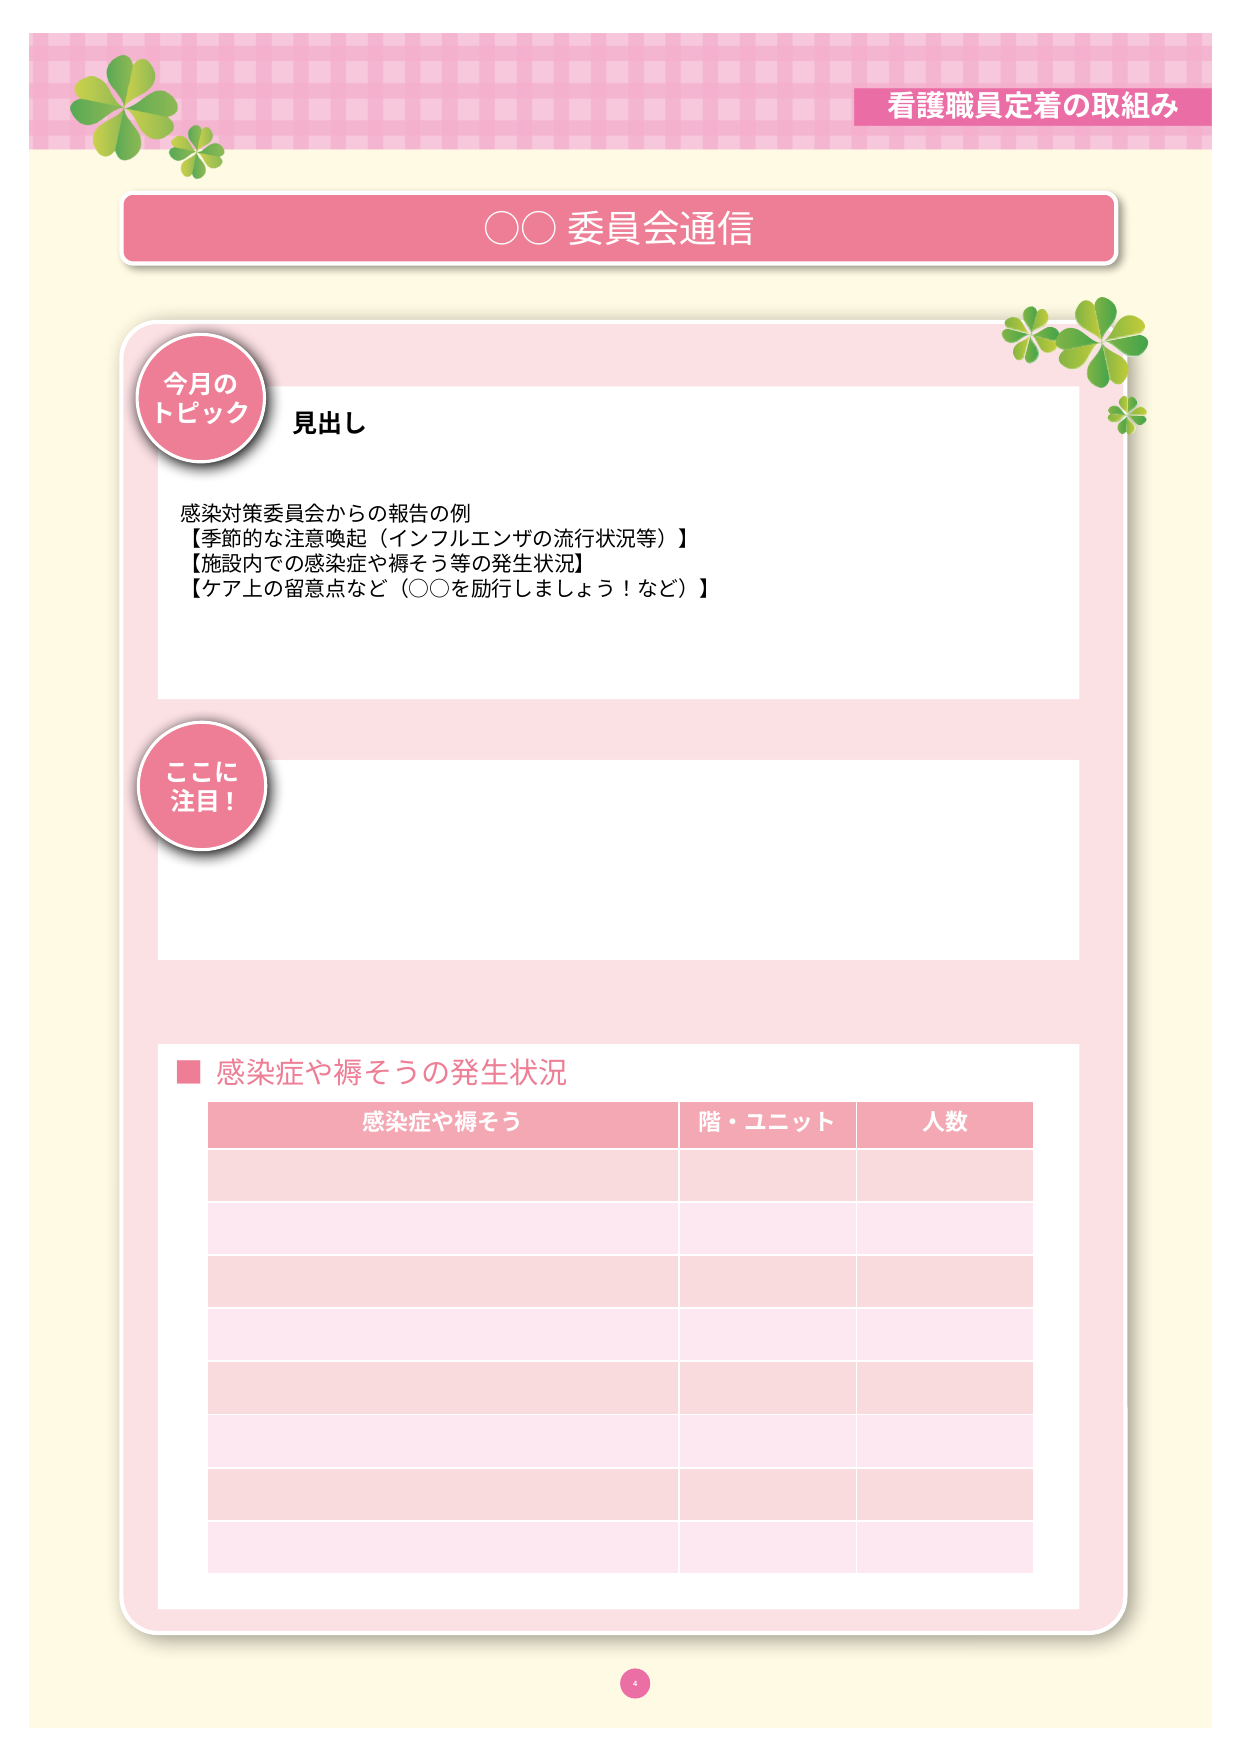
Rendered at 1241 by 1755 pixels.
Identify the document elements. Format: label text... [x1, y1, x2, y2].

text_box 4 [618, 1666, 653, 1701]
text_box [121, 192, 1117, 264]
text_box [135, 334, 266, 463]
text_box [121, 321, 1126, 1634]
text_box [136, 721, 268, 850]
text_box 看護職員定着の取組み [856, 87, 1211, 127]
picture [29, 33, 1212, 1728]
